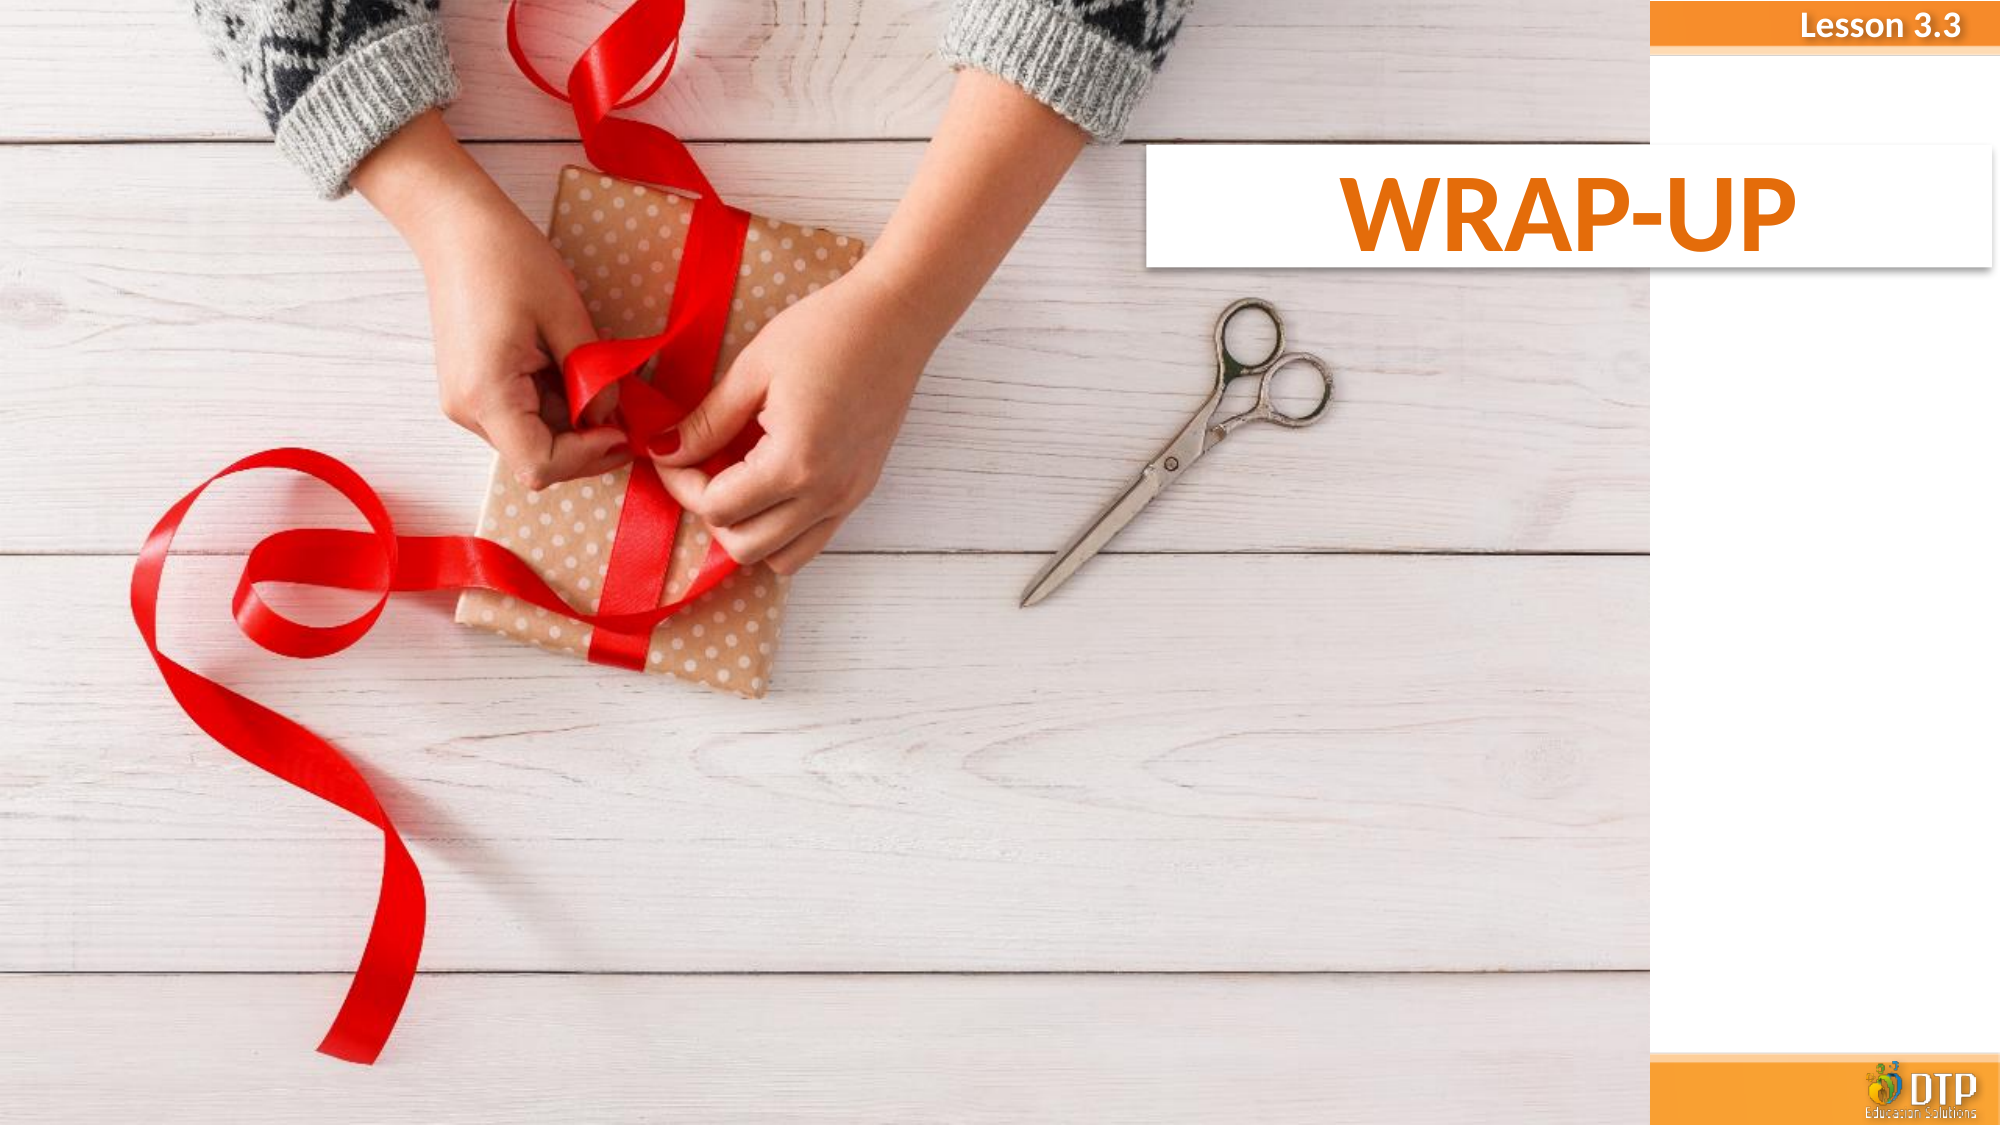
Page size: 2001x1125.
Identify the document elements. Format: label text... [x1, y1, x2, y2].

text_box WRAP-UP [1654, 144, 1993, 268]
picture [0, 0, 2000, 1125]
